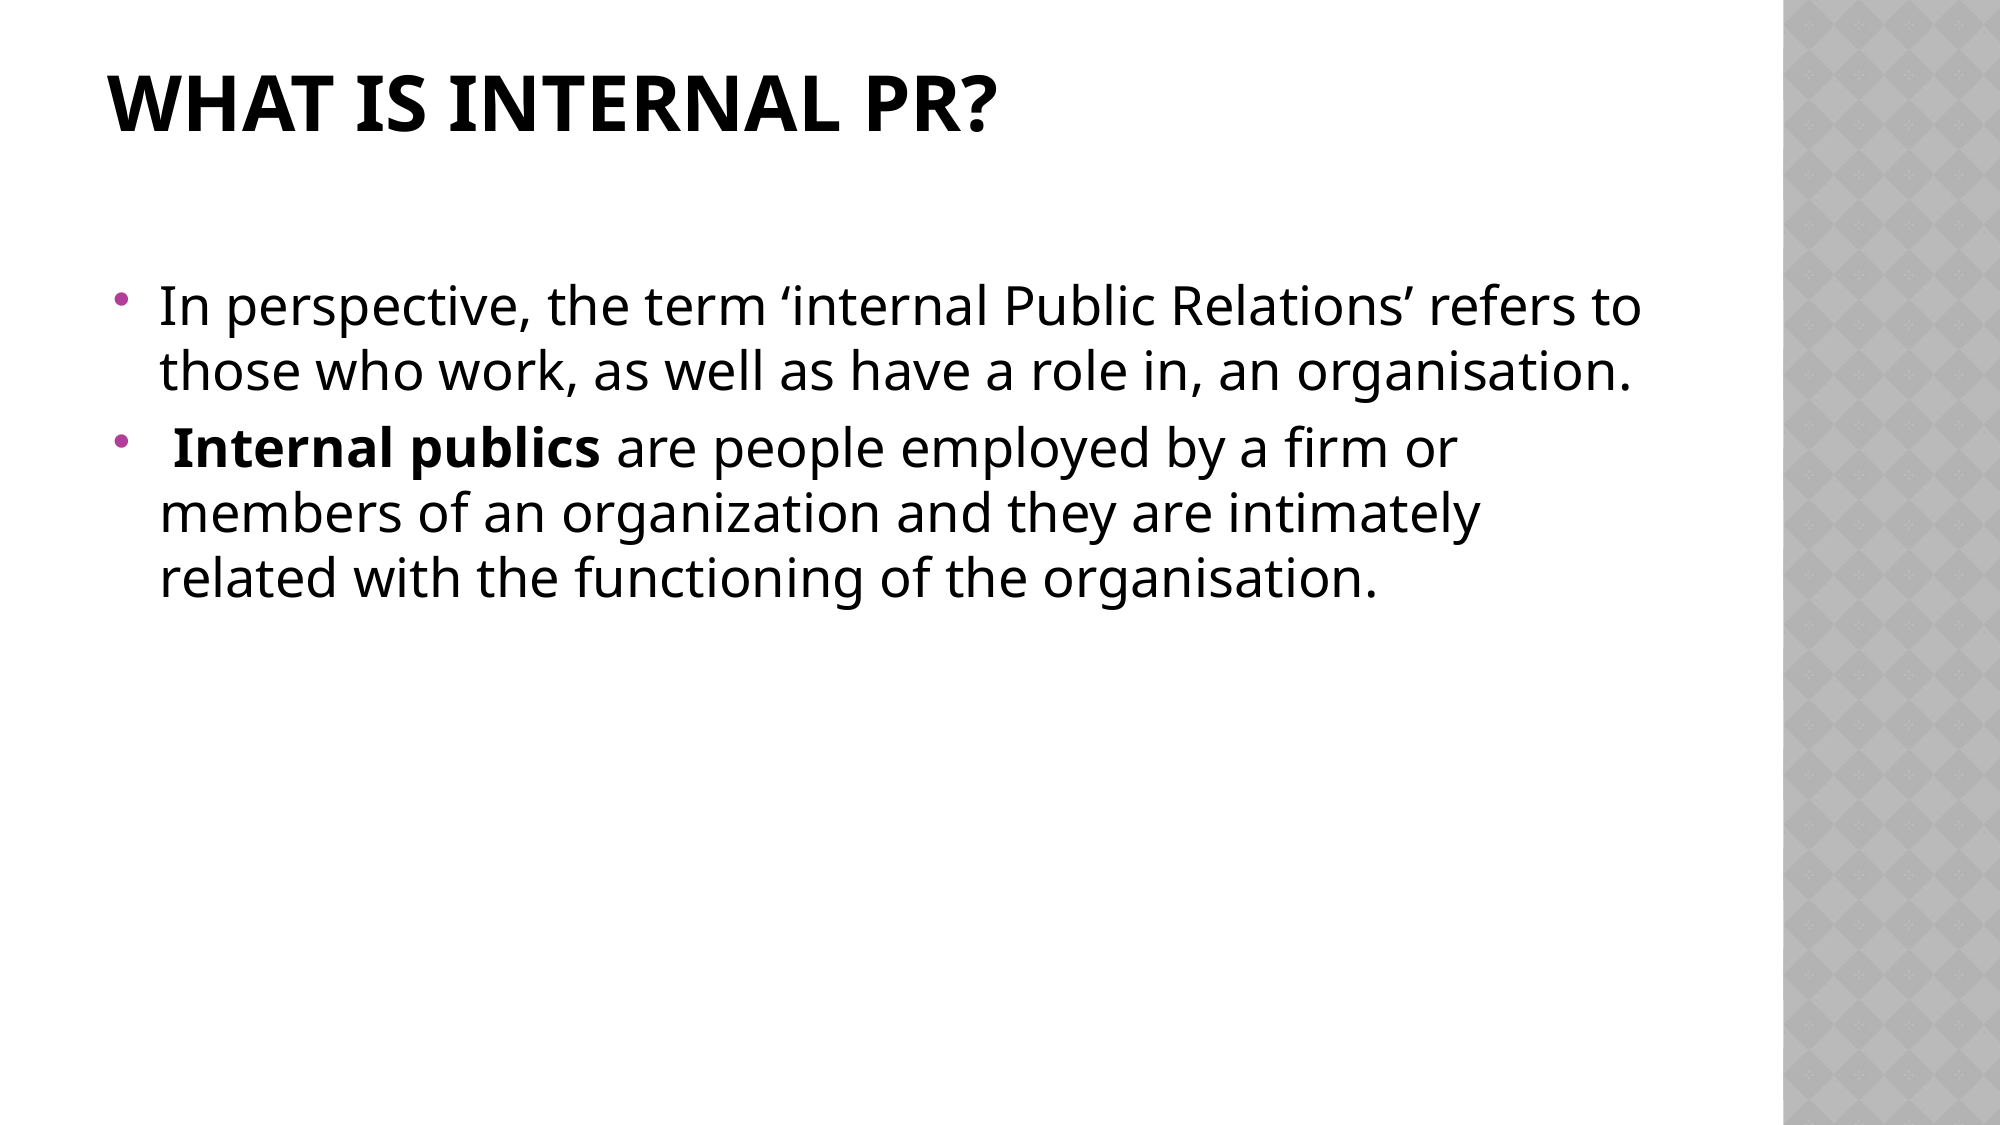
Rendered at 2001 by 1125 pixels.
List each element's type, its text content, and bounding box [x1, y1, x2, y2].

list In perspective, the term ‘internal Public Relations’ refers to those who work, as well as have a role in, an organisation. Internal publics are people employed by a firm or members of an organization and they are intimately related with the functioning of the organisation. [99, 264, 1684, 1059]
title What is internal PR? [99, 52, 1684, 240]
